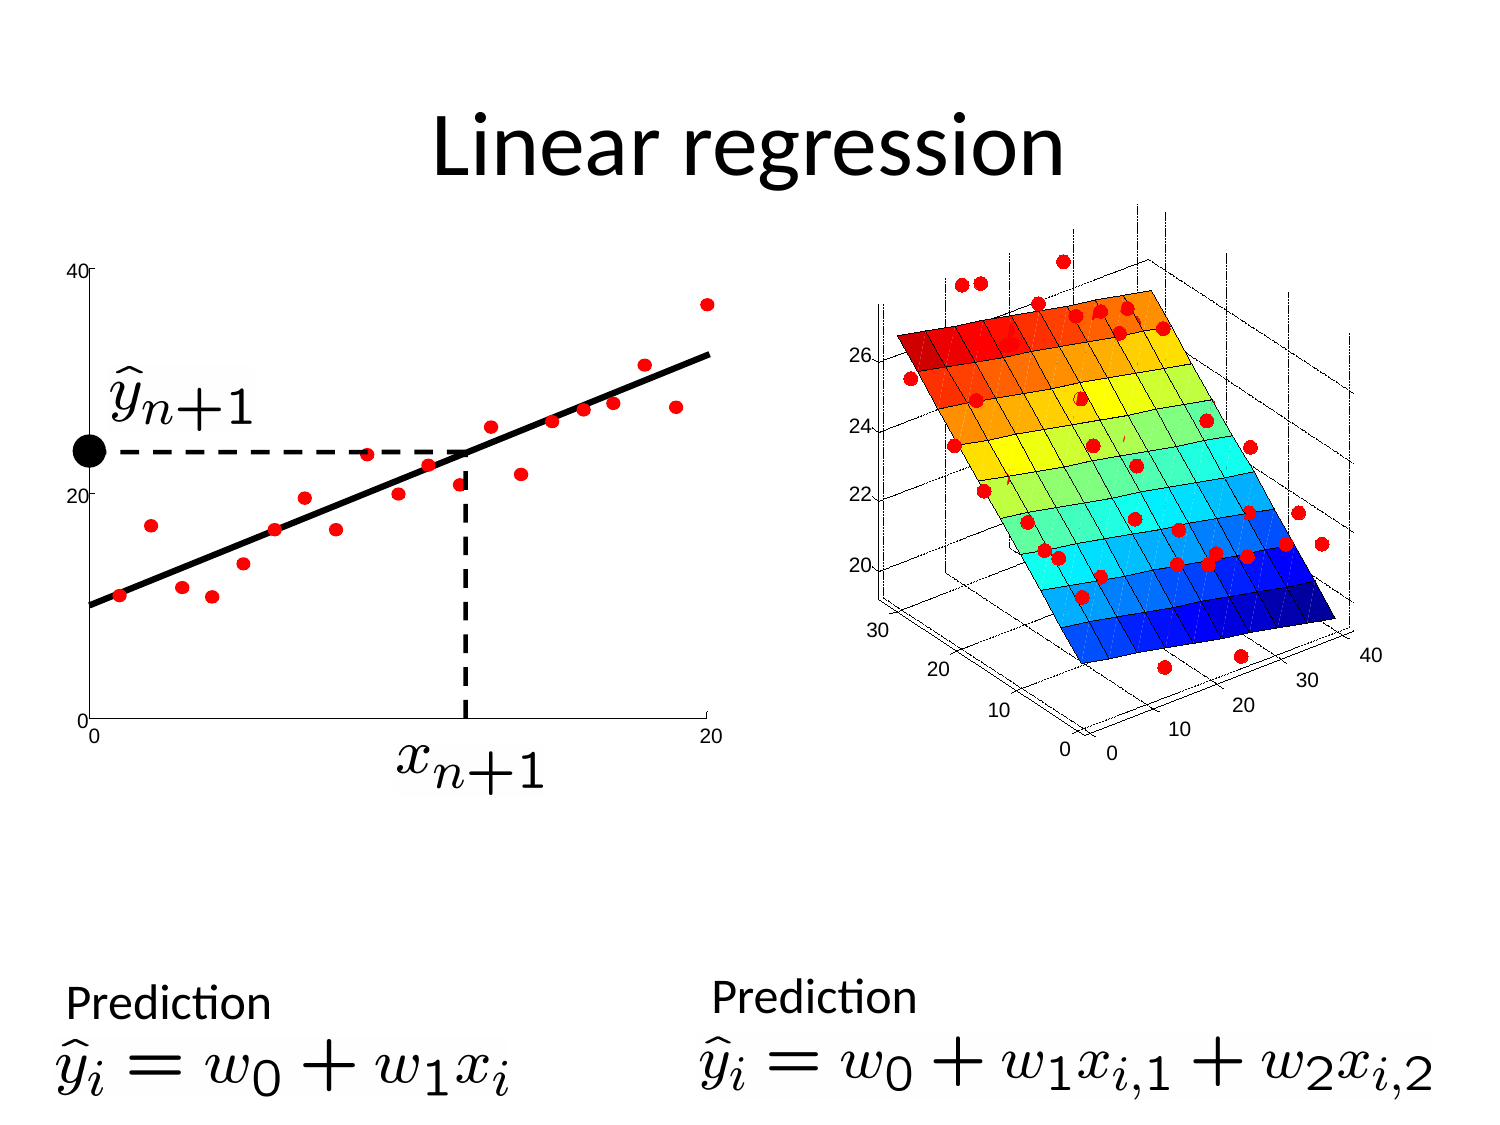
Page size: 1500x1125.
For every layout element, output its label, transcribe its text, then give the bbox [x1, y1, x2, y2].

text_box [514, 468, 528, 481]
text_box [848, 201, 1383, 816]
picture [107, 364, 254, 434]
text_box [298, 492, 312, 505]
text_box 20 [66, 483, 90, 508]
text_box [606, 397, 620, 410]
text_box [42, 961, 508, 1098]
text_box [392, 488, 405, 500]
text_box 20 [699, 722, 723, 748]
text_box [268, 523, 282, 536]
text_box [329, 523, 343, 536]
text_box 0 [77, 707, 89, 733]
text_box [113, 589, 126, 602]
text_box [205, 590, 219, 603]
text_box 40 [66, 258, 90, 283]
text_box [638, 359, 652, 371]
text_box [688, 955, 1432, 1100]
text_box [669, 401, 683, 414]
text_box [545, 415, 559, 428]
title Linear regression [75, 45, 1425, 233]
text_box [453, 478, 467, 491]
text_box [700, 298, 714, 311]
text_box [237, 558, 250, 570]
picture [394, 743, 544, 798]
text_box 0 [88, 722, 100, 748]
text_box [484, 421, 498, 434]
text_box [74, 436, 466, 466]
text_box [577, 403, 591, 416]
text_box [144, 519, 158, 532]
text_box [175, 581, 189, 594]
